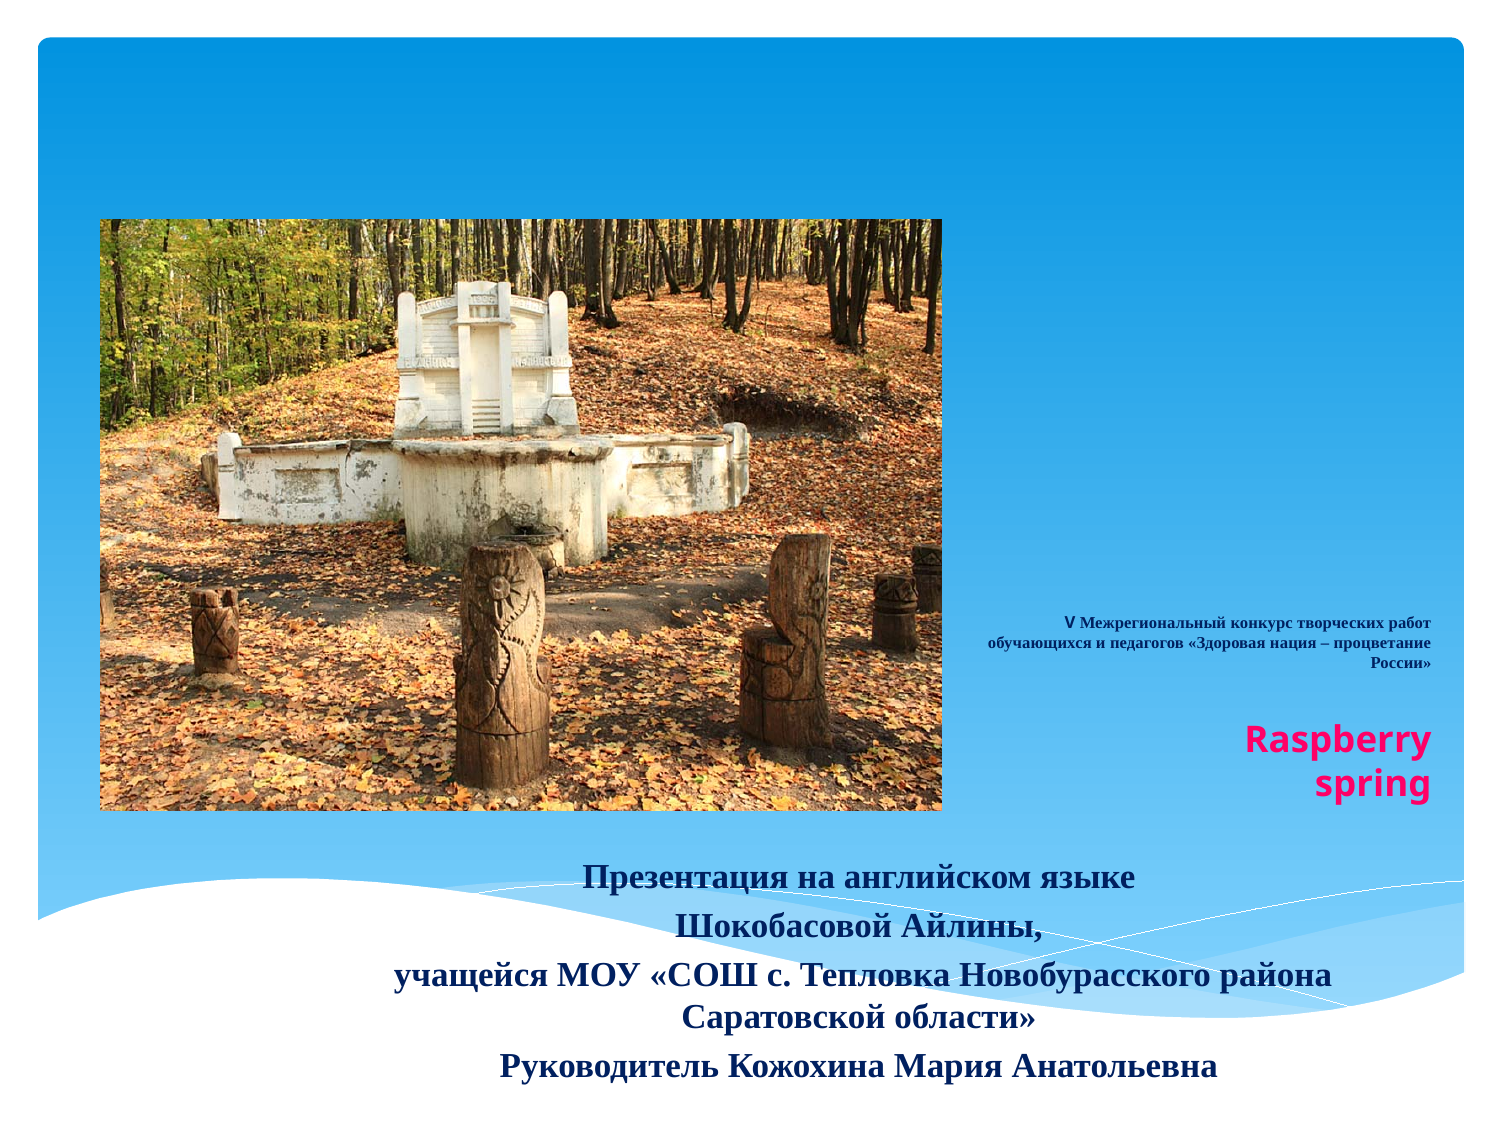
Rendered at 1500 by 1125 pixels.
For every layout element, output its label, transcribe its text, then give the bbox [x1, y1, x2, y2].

title V Межрегиональный конкурс творческих работ обучающихся и педагогов «Здоровая нация – процветание России» Raspberry spring [950, 0, 1447, 811]
subtitle Презентация на английском языке Шокобасовой Айлины, учащейся МОУ «СОШ с. Тепловка Новобурасского района Саратовской области» Руководитель Кожохина Мария Анатольевна [312, 846, 1405, 1094]
picture [100, 219, 942, 811]
